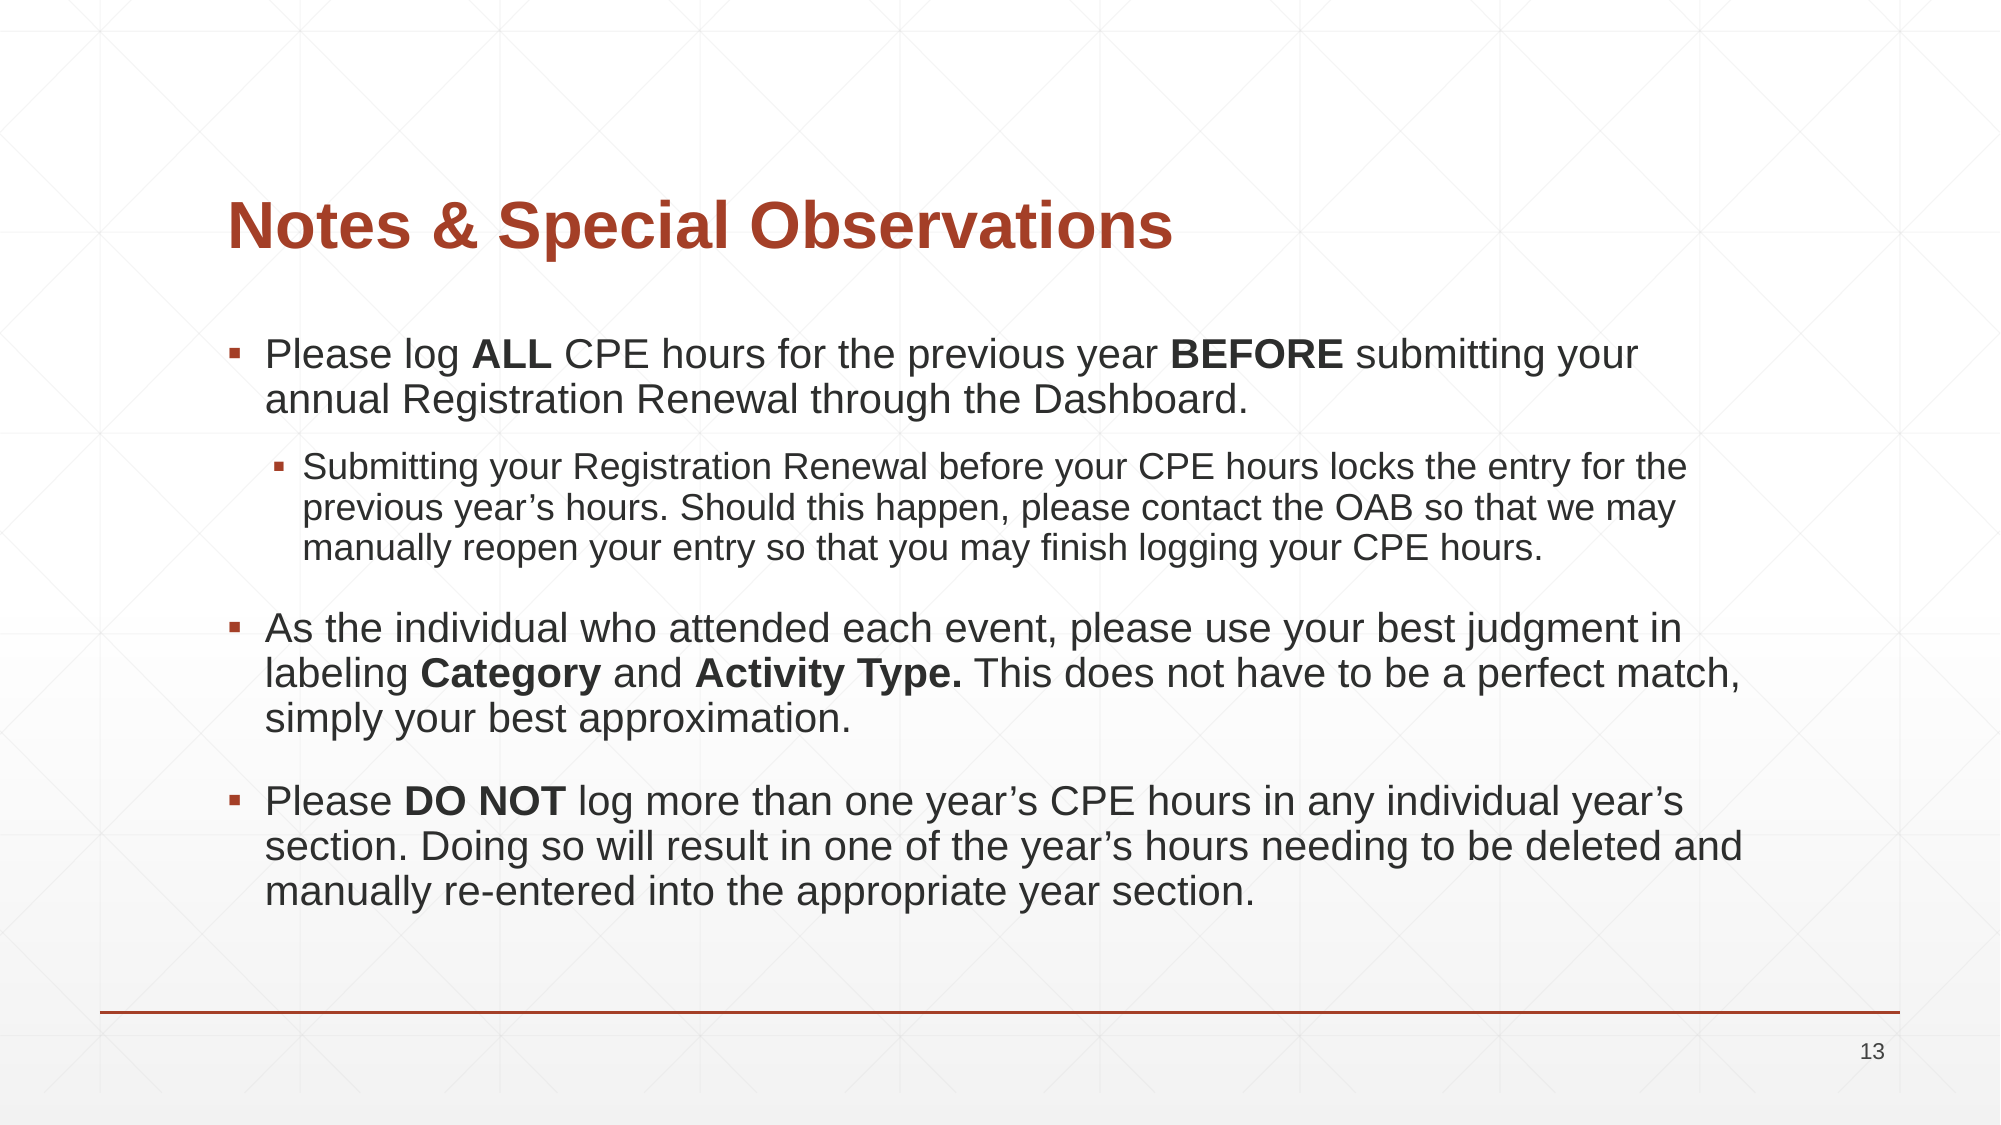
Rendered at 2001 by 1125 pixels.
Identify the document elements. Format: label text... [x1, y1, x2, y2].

list Please log ALL CPE hours for the previous year BEFORE submitting your annual Registration Renewal through the Dashboard. Submitting your Registration Renewal before your CPE hours locks the entry for the previous year’s hours. Should this happen, please contact the OAB so that we may manually reopen your entry so that you may finish logging your CPE hours. As the individual who attended each event, please use your best judgment in labeling Category and Activity Type. This does not have to be a perfect match, simply your best approximation. Please DO NOT log more than one year’s CPE hours in any individual year’s section. Doing so will result in one of the year’s hours needing to be deleted and manually re-entered into the appropriate year section. [212, 324, 1788, 950]
title Notes & Special Observations [212, 82, 1788, 271]
slide_number 13 [1749, 1031, 1901, 1069]
